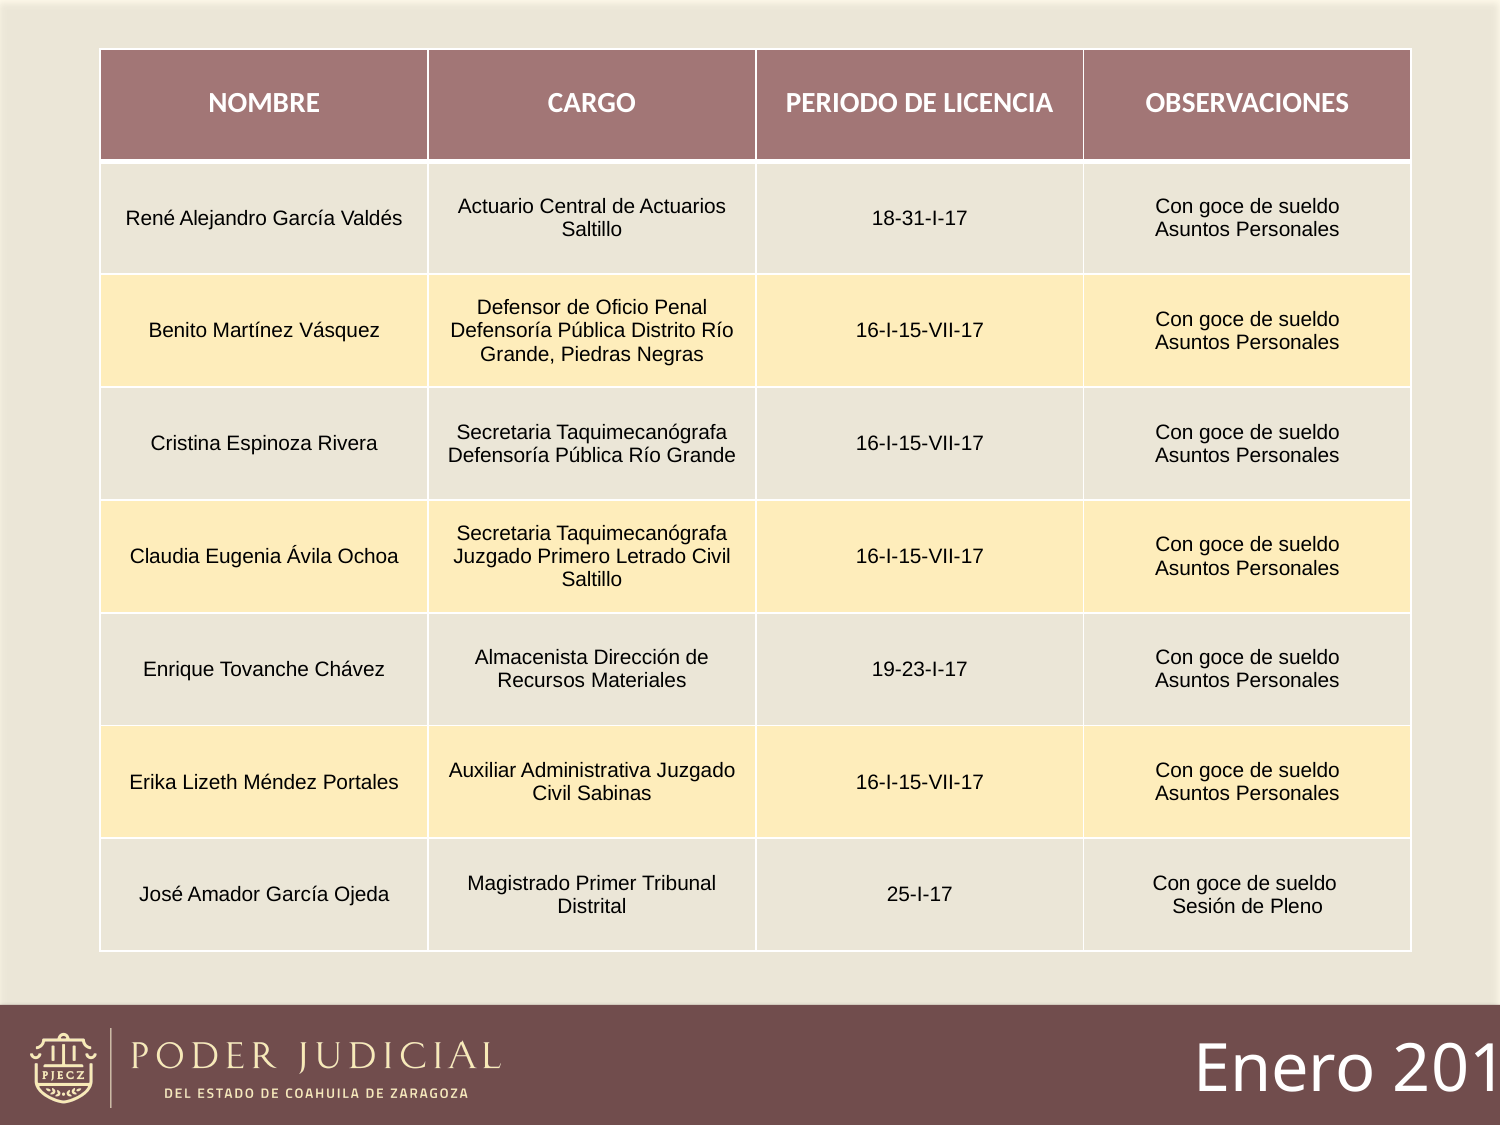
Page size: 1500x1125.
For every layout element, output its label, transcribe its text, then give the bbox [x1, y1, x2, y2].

table_header CARGO [429, 50, 755, 159]
table_cell Actuario Central de Actuarios Saltillo [429, 164, 755, 273]
table_cell Magistrado Primer Tribunal Distrital [429, 839, 755, 950]
table_cell Benito Martínez Vásquez [101, 275, 427, 386]
table_cell Auxiliar Administrativa Juzgado Civil Sabinas [429, 726, 755, 837]
table_cell Con goce de sueldo Asuntos Personales [1084, 501, 1410, 612]
table_cell 19-23-I-17 [757, 614, 1083, 725]
table_cell Defensor de Oficio Penal Defensoría Pública Distrito Río Grande, Piedras Negras [429, 275, 755, 386]
table_cell Erika Lizeth Méndez Portales [101, 726, 427, 837]
table_cell Secretaria Taquimecanógrafa Defensoría Pública Río Grande [429, 388, 755, 499]
table_cell 16-I-15-VII-17 [757, 275, 1083, 386]
table_header NOMBRE [101, 50, 427, 159]
table_cell 18-31-I-17 [757, 164, 1083, 273]
table_cell 16-I-15-VII-17 [757, 388, 1083, 499]
table_header PERIODO DE LICENCIA [757, 50, 1083, 159]
table_cell Secretaria Taquimecanógrafa Juzgado Primero Letrado Civil Saltillo [429, 501, 755, 612]
table_cell 16-I-15-VII-17 [757, 501, 1083, 612]
table_cell Cristina Espinoza Rivera [101, 388, 427, 499]
table_cell Enrique Tovanche Chávez [101, 614, 427, 725]
table_cell Con goce de sueldo Asuntos Personales [1084, 275, 1410, 386]
table_cell Con goce de sueldo Sesión de Pleno [1084, 839, 1410, 950]
table_cell René Alejandro García Valdés [101, 164, 427, 273]
table_cell José Amador García Ojeda [101, 839, 427, 950]
table_cell Con goce de sueldo Asuntos Personales [1084, 388, 1410, 499]
table_cell Almacenista Dirección de Recursos Materiales [429, 614, 755, 725]
table_cell Con goce de sueldo Asuntos Personales [1084, 726, 1410, 837]
picture [30, 1028, 501, 1108]
table_cell Con goce de sueldo Asuntos Personales [1084, 614, 1410, 725]
table_cell 16-I-15-VII-17 [757, 726, 1083, 837]
table_cell 25-I-17 [757, 839, 1083, 950]
table_cell Claudia Eugenia Ávila Ochoa [101, 501, 427, 612]
text_box Enero 2017 [1178, 1017, 1500, 1112]
table_cell Con goce de sueldo Asuntos Personales [1084, 164, 1410, 273]
table_header OBSERVACIONES [1084, 50, 1410, 159]
